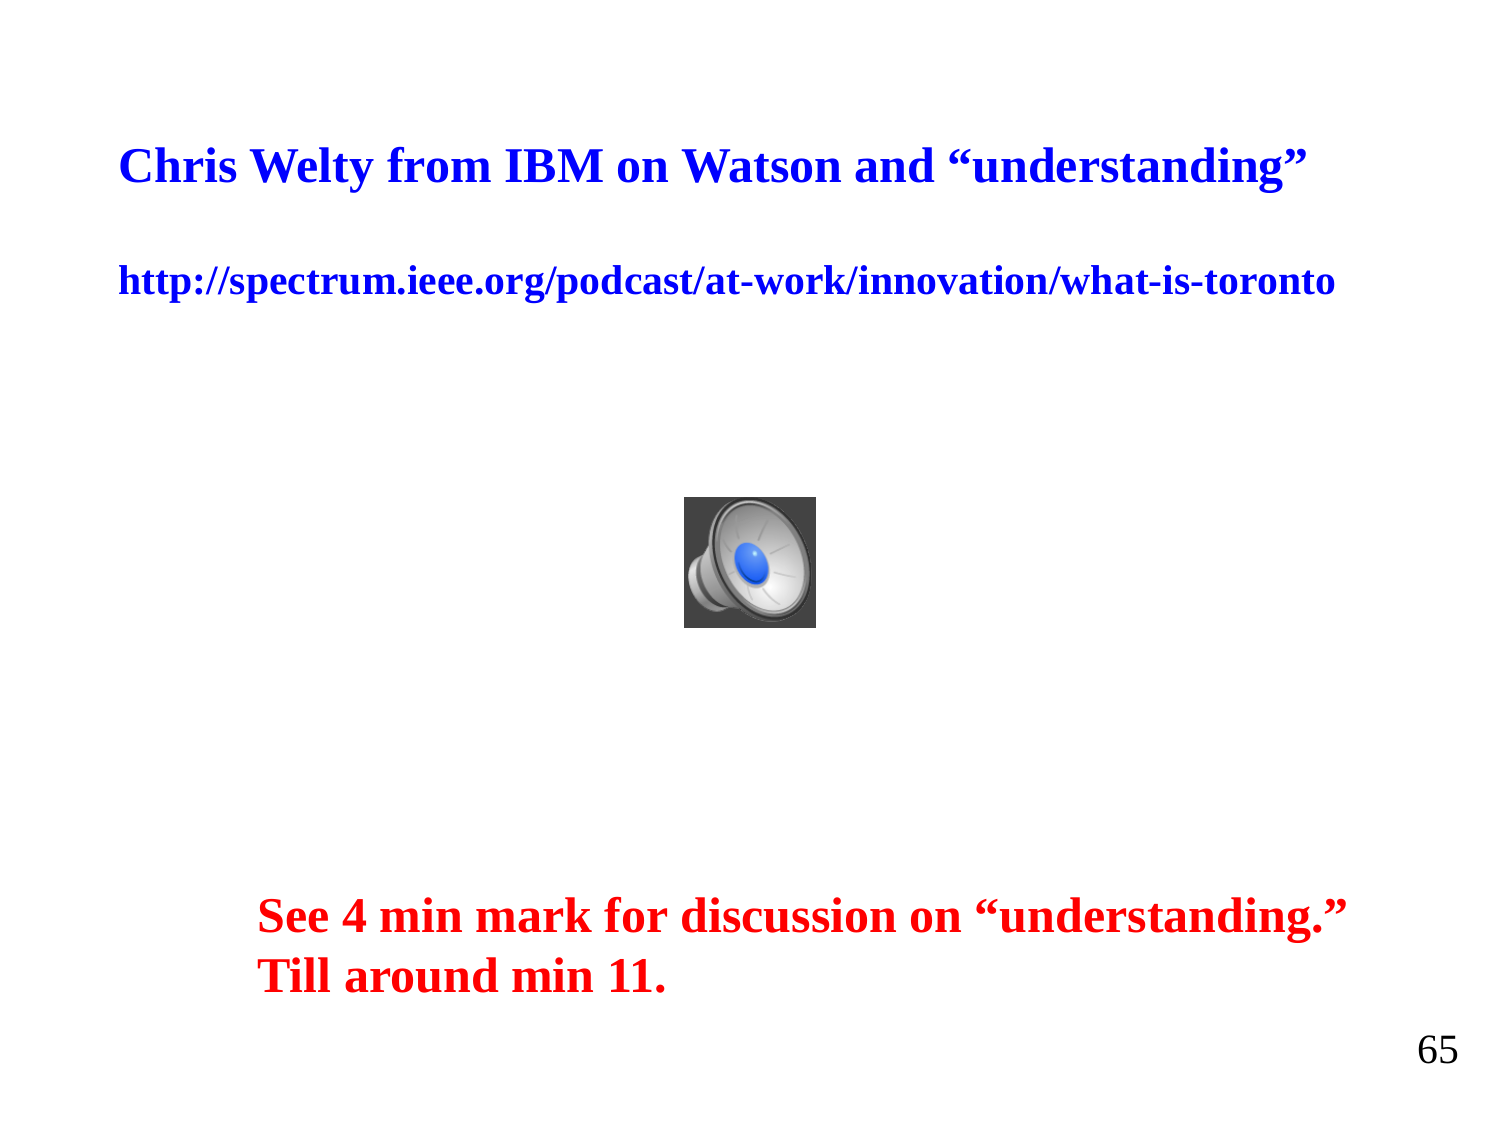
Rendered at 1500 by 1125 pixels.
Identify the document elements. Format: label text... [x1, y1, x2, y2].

picture [683, 495, 817, 630]
text_box See 4 min mark for discussion on “understanding.” Till around min 11. [242, 874, 1365, 1010]
text_box Chris Welty from IBM on Watson and “understanding” http://spectrum.ieee.org/podcast/at-work/innovation/what-is-toronto [103, 125, 1353, 310]
